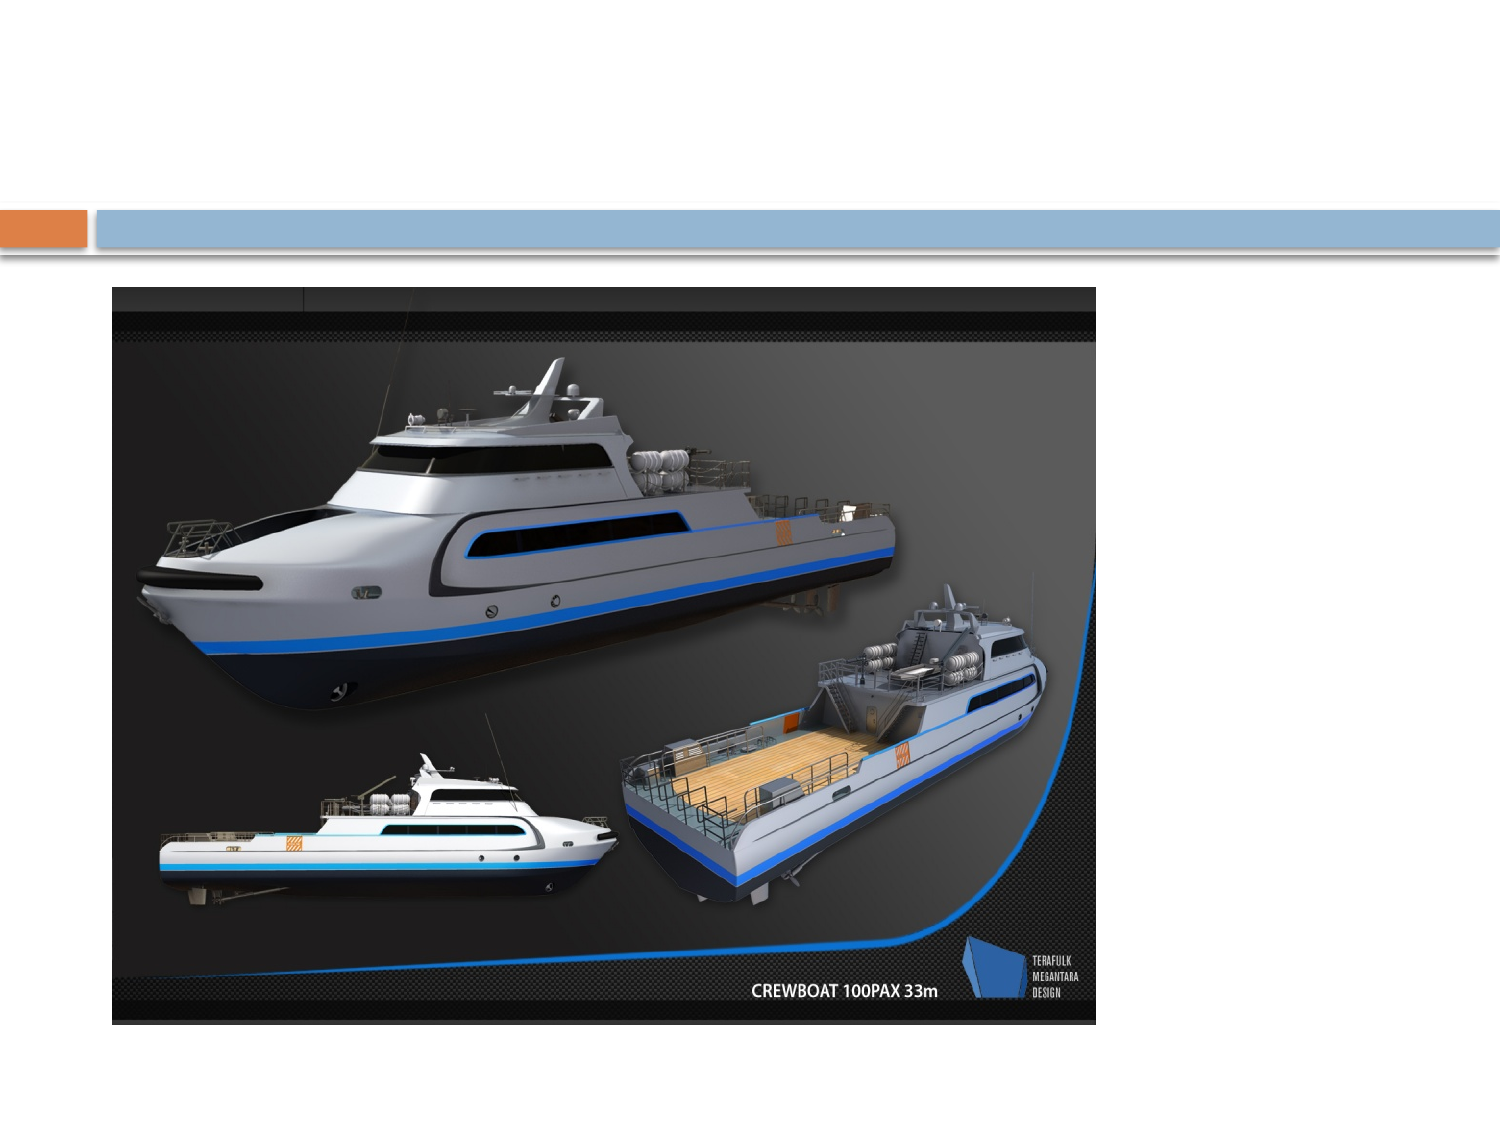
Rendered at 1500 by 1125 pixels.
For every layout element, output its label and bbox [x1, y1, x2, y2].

list [112, 287, 1097, 1026]
